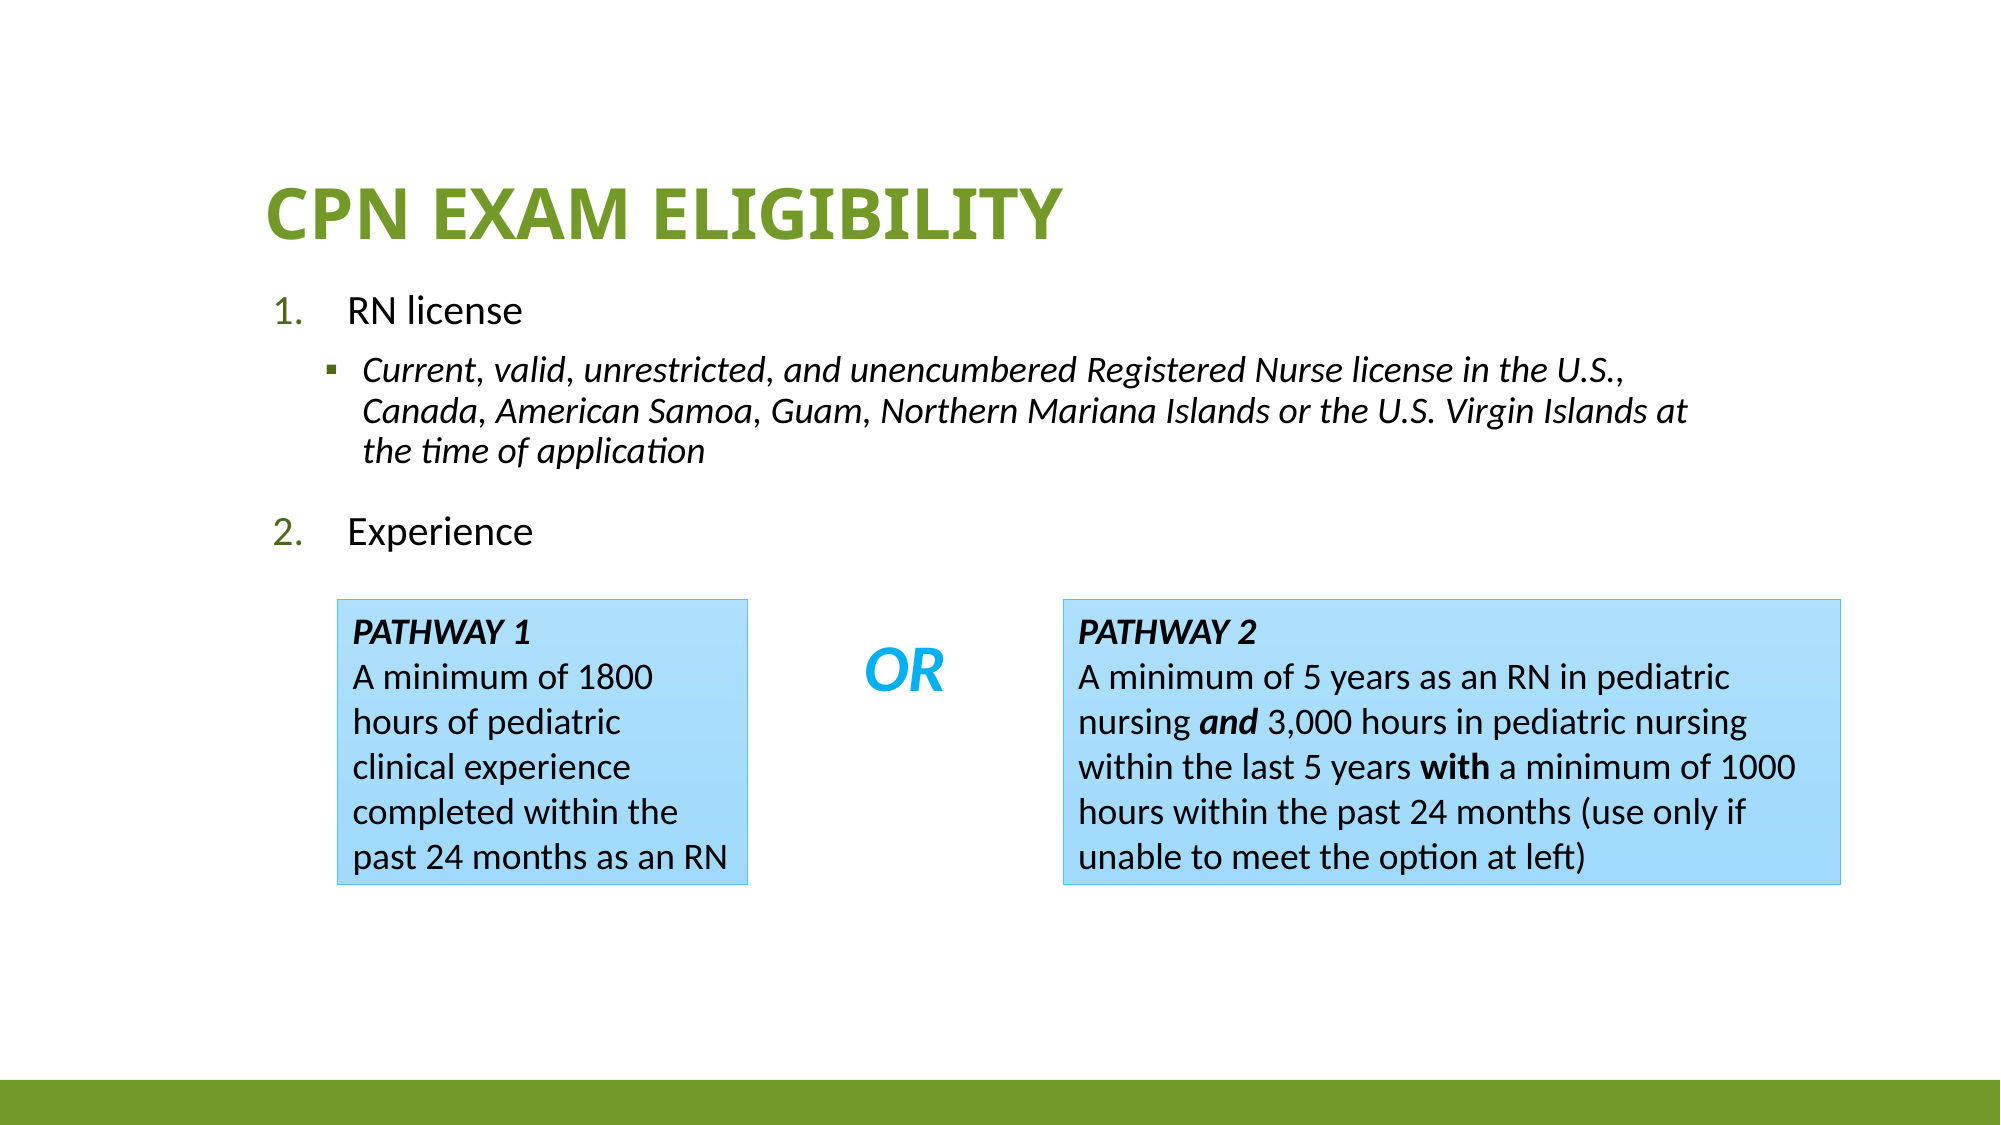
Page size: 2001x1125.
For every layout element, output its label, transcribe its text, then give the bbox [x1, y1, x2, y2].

text_box PATHWAY 1 A minimum of 1800 hours of pediatric clinical experience completed within the past 24 months as an RN [337, 599, 748, 885]
title CPN Exam Eligibility [249, 75, 1750, 263]
list RN license Current, valid, unrestricted, and unencumbered Registered Nurse license in the U.S., Canada, American Samoa, Guam, Northern Mariana Islands or the U.S. Virgin Islands at the time of application Experience [249, 281, 1750, 583]
text_box OR [795, 617, 1016, 713]
text_box PATHWAY 2 A minimum of 5 years as an RN in pediatric nursing and 3,000 hours in pediatric nursing within the last 5 years with a minimum of 1000 hours within the past 24 months (use only if unable to meet the option at left) [1063, 599, 1841, 885]
